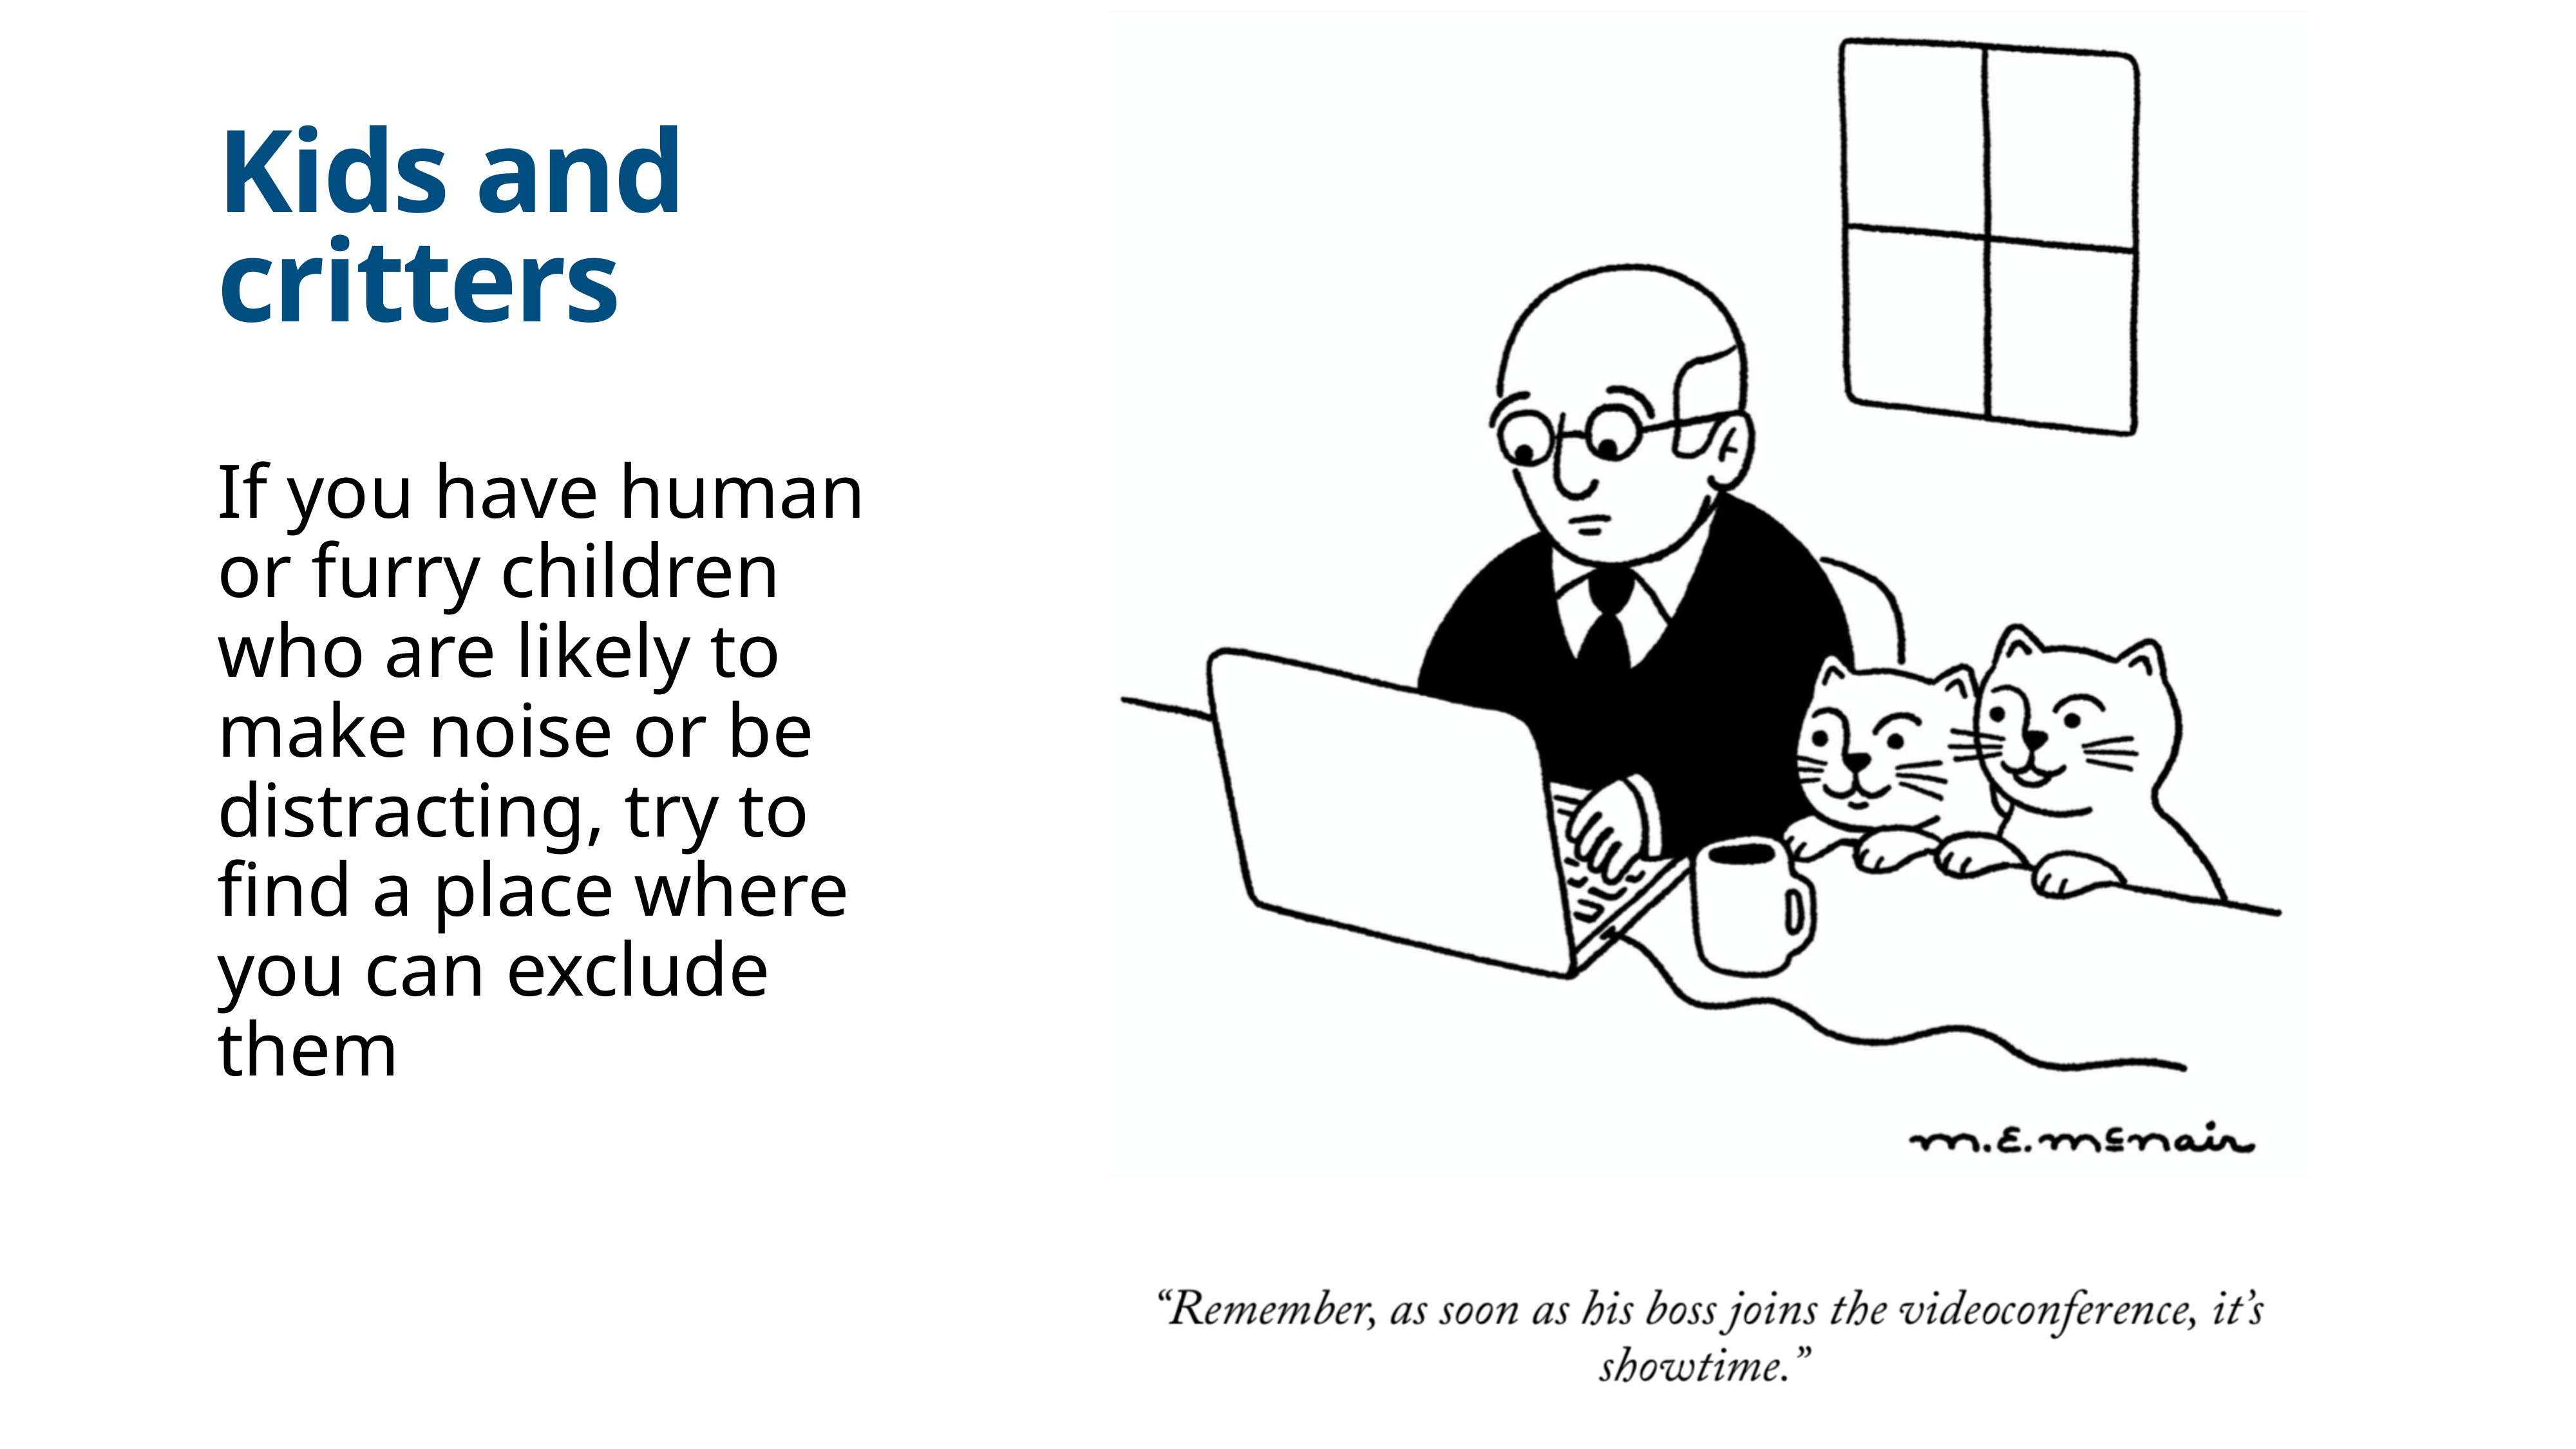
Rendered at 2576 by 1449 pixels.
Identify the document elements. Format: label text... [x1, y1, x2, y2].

list If you have human or furry children who are likely to make noise or be distracting, try to find a place where you can exclude them [211, 448, 895, 1321]
picture [983, 0, 2404, 1420]
title Kids and critters [211, 118, 983, 404]
